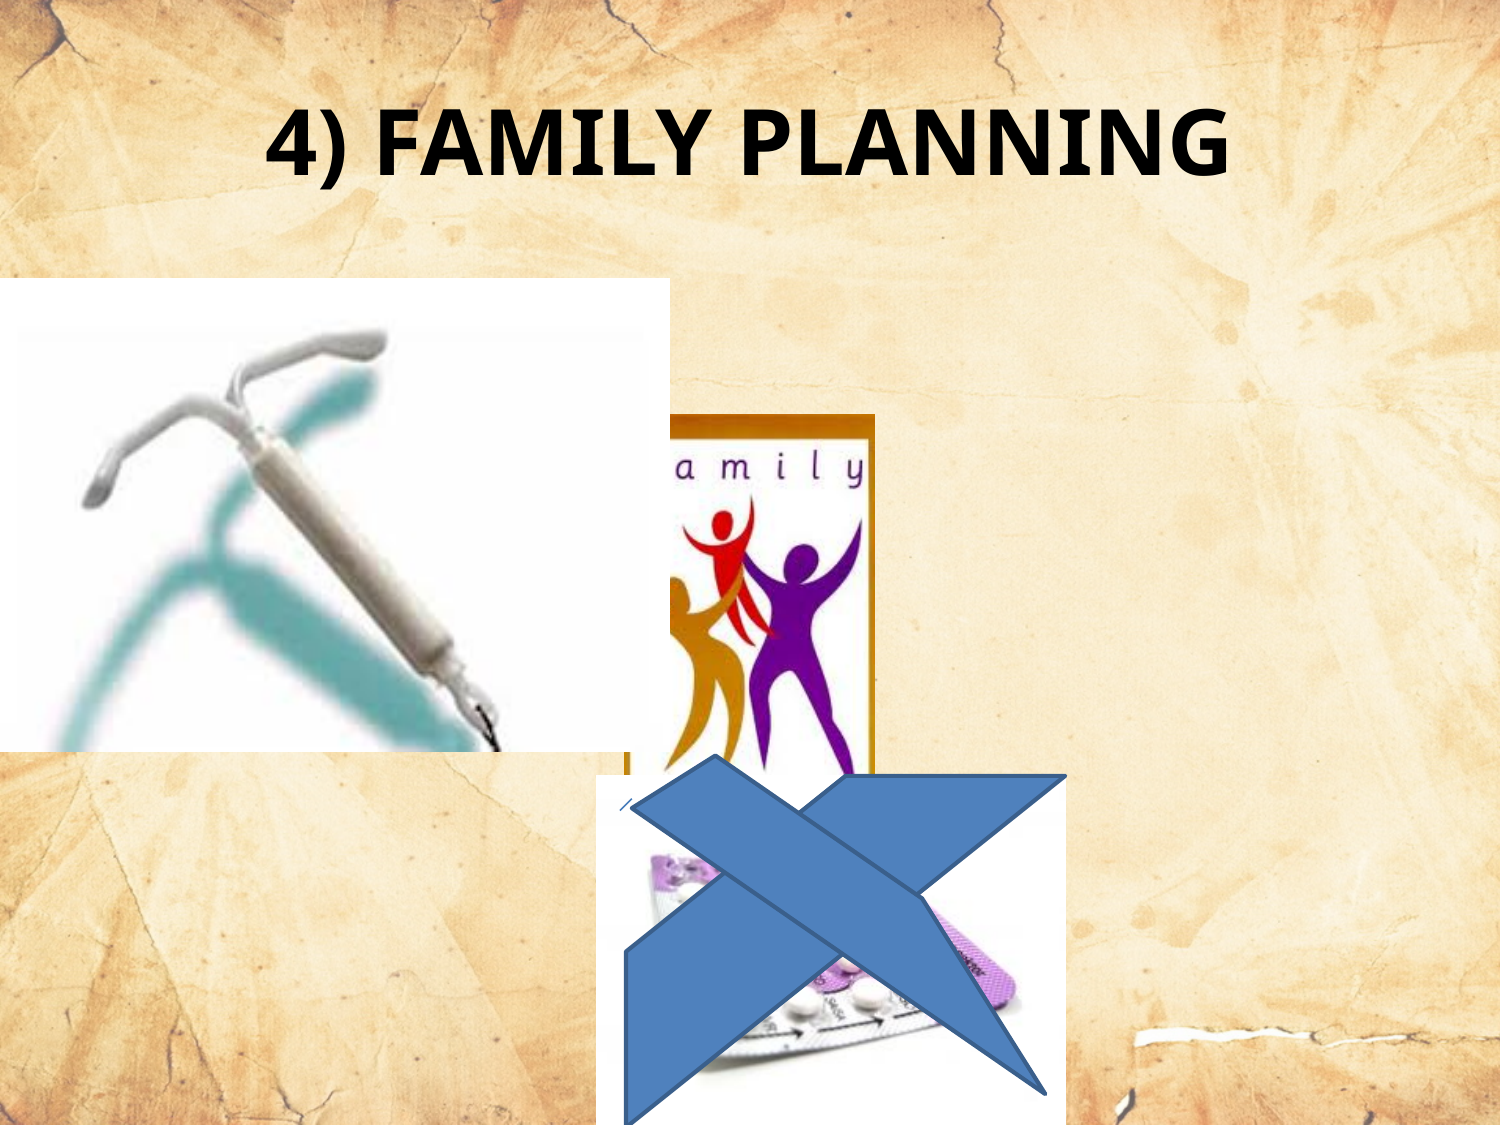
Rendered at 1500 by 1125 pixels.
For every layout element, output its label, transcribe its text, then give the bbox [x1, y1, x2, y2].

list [624, 414, 876, 774]
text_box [619, 798, 633, 811]
title 4) FAMILY PLANNING [75, 45, 1425, 233]
picture [596, 775, 1066, 1125]
picture [0, 278, 671, 752]
